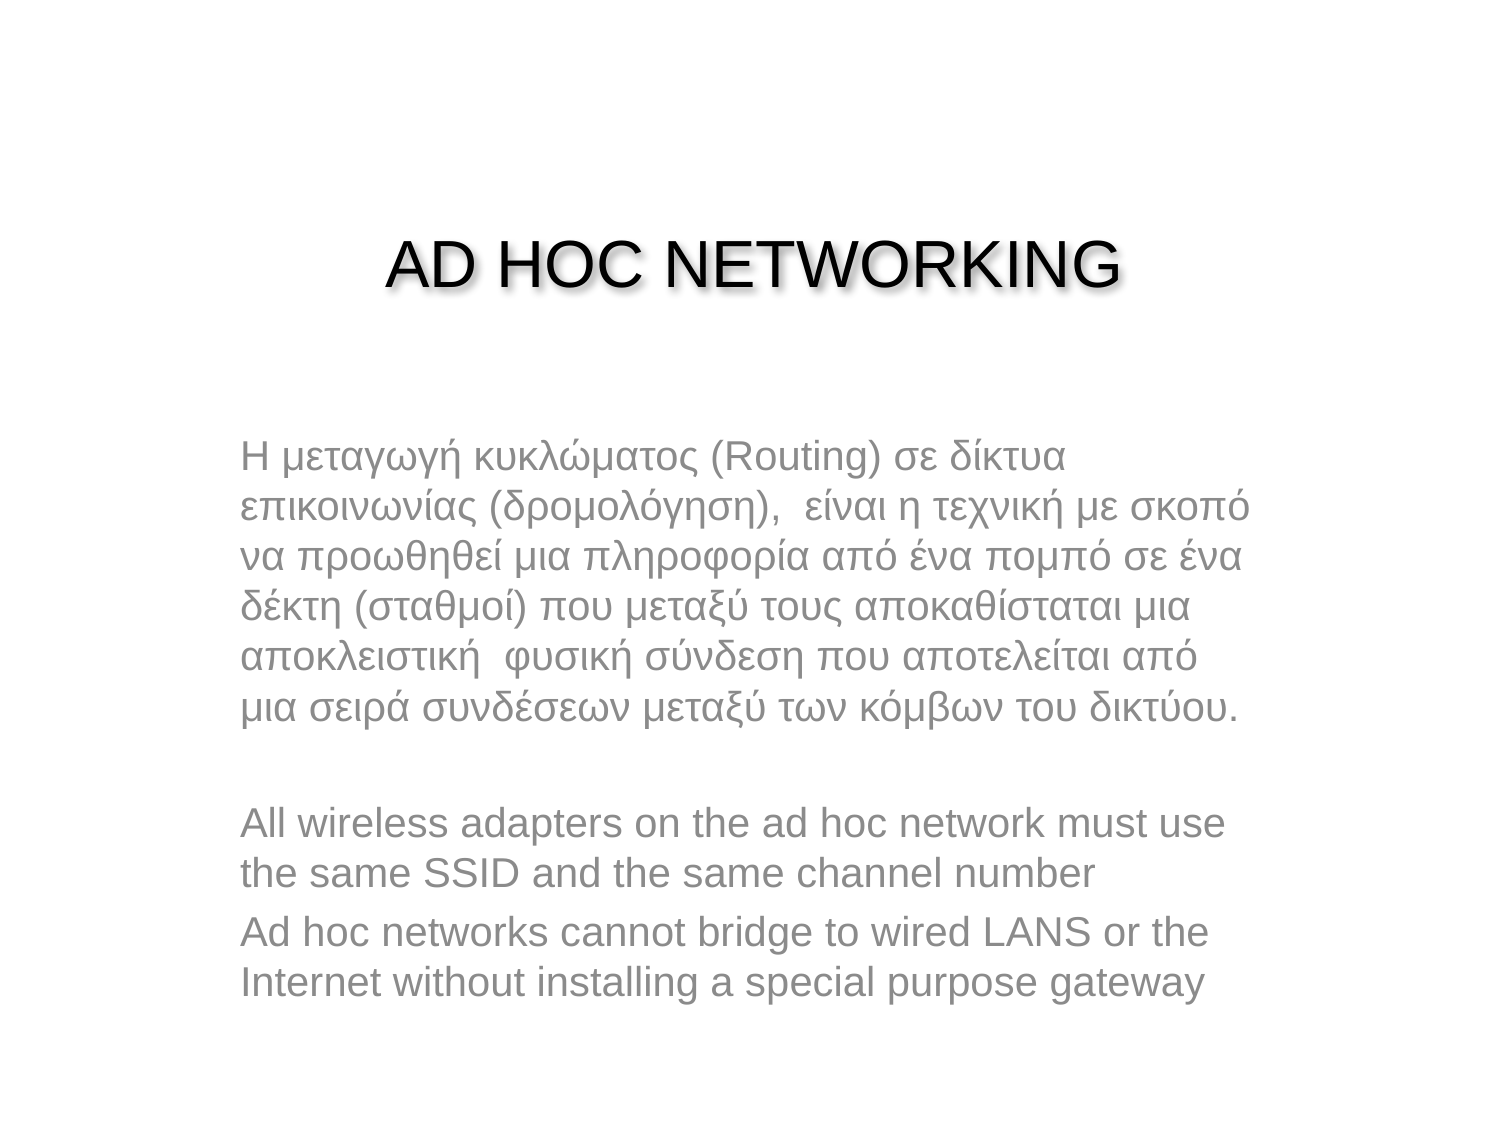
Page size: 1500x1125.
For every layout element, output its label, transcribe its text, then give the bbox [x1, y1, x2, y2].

subtitle Η μεταγωγή κυκλώματος (Routing) σε δίκτυα επικοινωνίας (δρομολόγηση), είναι η τεχνική με σκοπό να προωθηθεί μια πληροφορία από ένα πομπό σε ένα δέκτη (σταθμοί) που μεταξύ τους αποκαθίσταται μια αποκλειστική φυσική σύνδεση που αποτελείται από μια σειρά συνδέσεων μεταξύ των κόμβων του δικτύου. All wireless adapters on the ad hoc network must use the same SSID and the same channel number Ad hoc networks cannot bridge to wired LANS or the Internet without installing a special purpose gateway [225, 363, 1275, 925]
title AD HOC NETWORKING [117, 140, 1393, 382]
